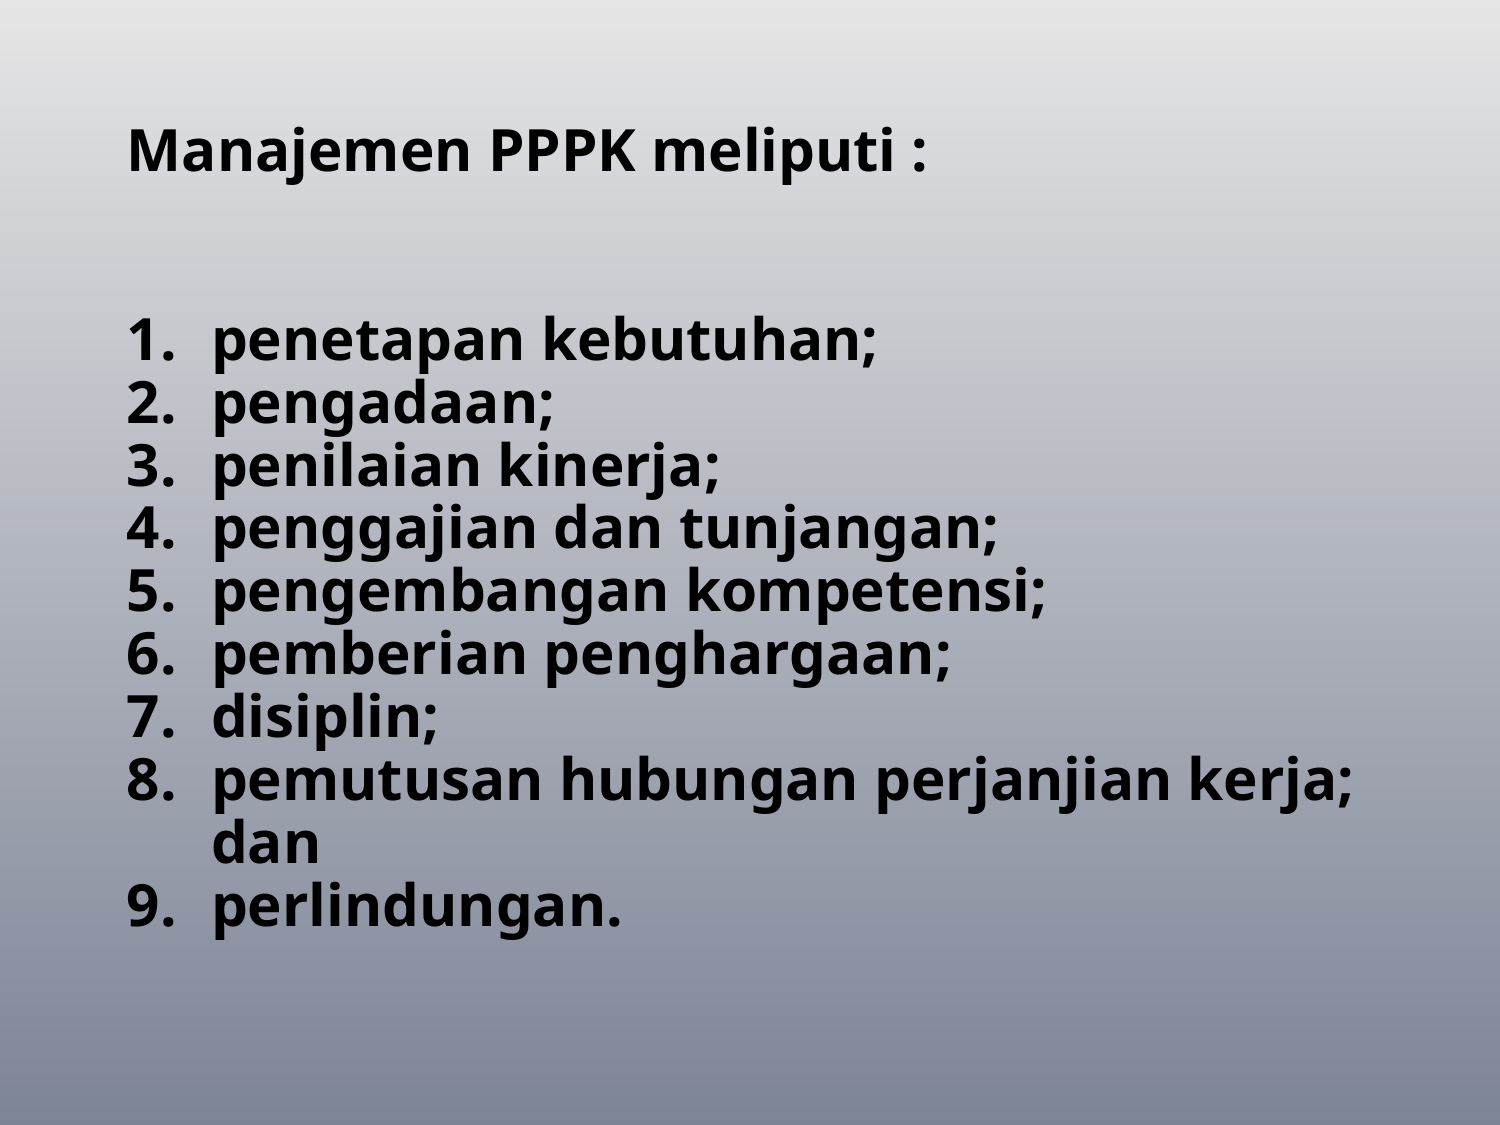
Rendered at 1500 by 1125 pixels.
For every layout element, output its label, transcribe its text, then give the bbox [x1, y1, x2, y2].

text_box Manajemen PPPK meliputi : penetapan kebutuhan; pengadaan; penilaian kinerja; penggajian dan tunjangan; pengembangan kompetensi; pemberian penghargaan; disiplin; pemutusan hubungan perjanjian kerja; dan perlindungan. [112, 113, 1412, 947]
